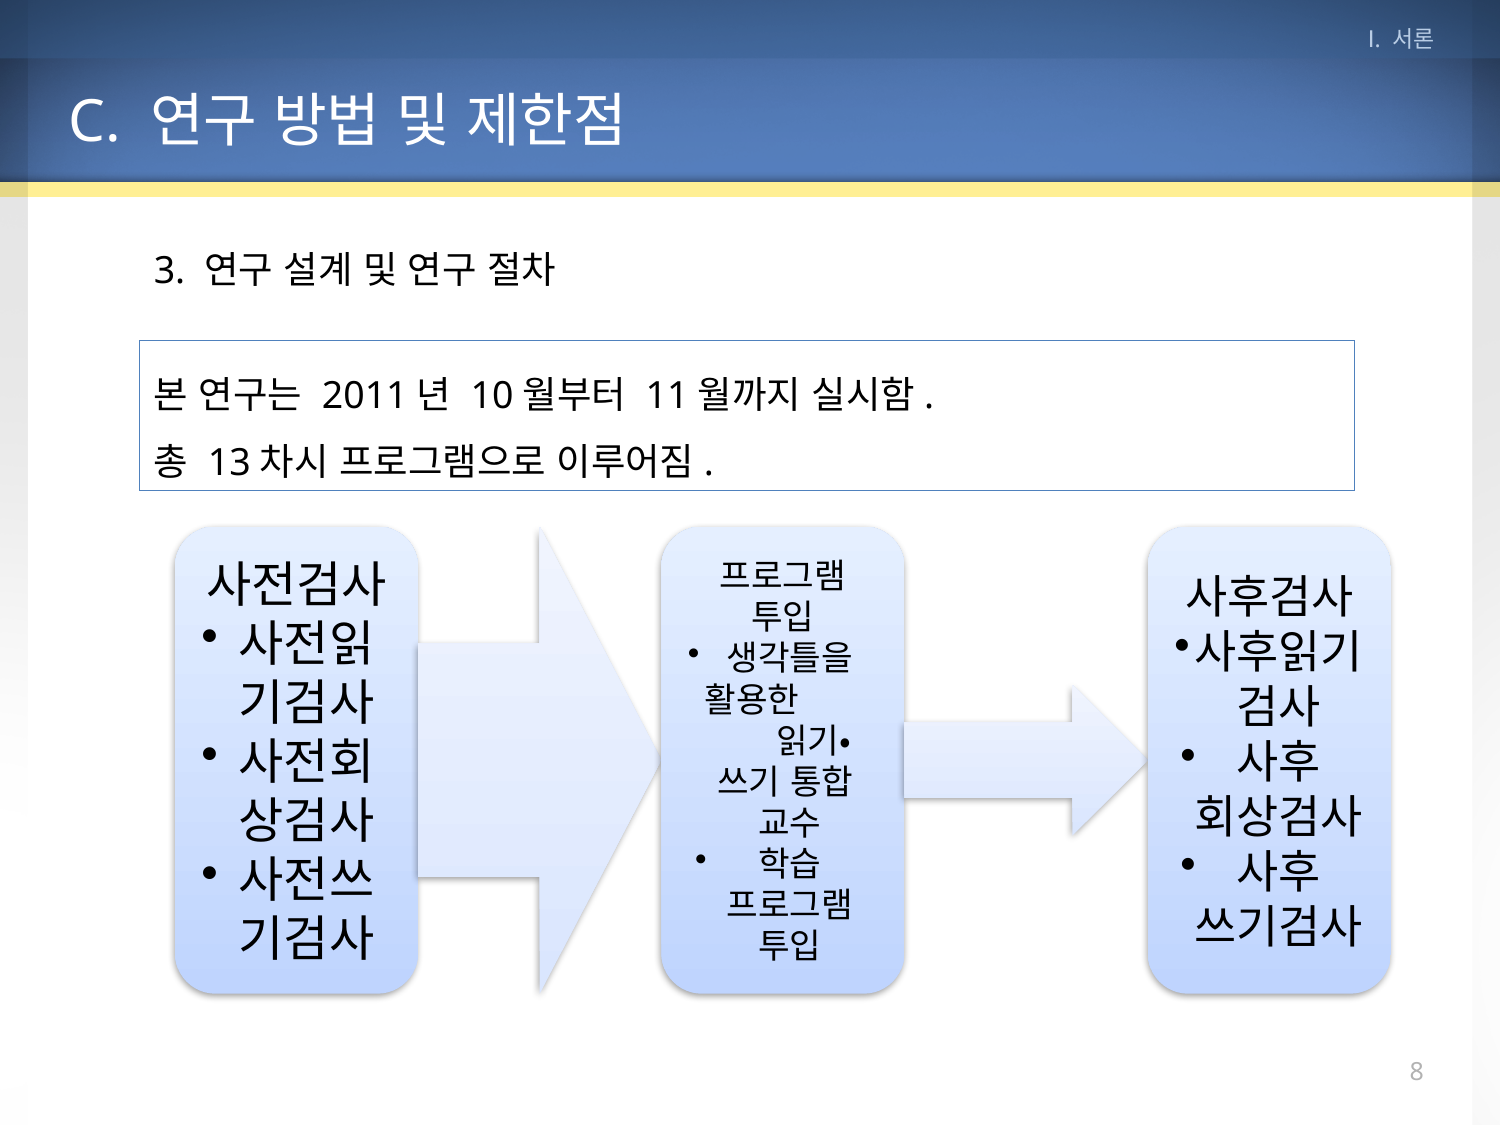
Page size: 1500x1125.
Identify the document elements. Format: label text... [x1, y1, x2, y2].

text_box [174, 526, 1392, 994]
text_box Ⅰ. 서론 [875, 20, 1450, 56]
text_box 본 연구는 2011년 10월부터 11월까지 실시함. 총 13차시 프로그램으로 이루어짐. [139, 340, 1355, 491]
text_box 3. 연구 설계 및 연구 절차 [139, 238, 1379, 299]
text_box C. 연구 방법 및 제한점 [53, 63, 992, 172]
slide_number 7 [1088, 1042, 1439, 1103]
picture [0, 59, 1500, 1125]
